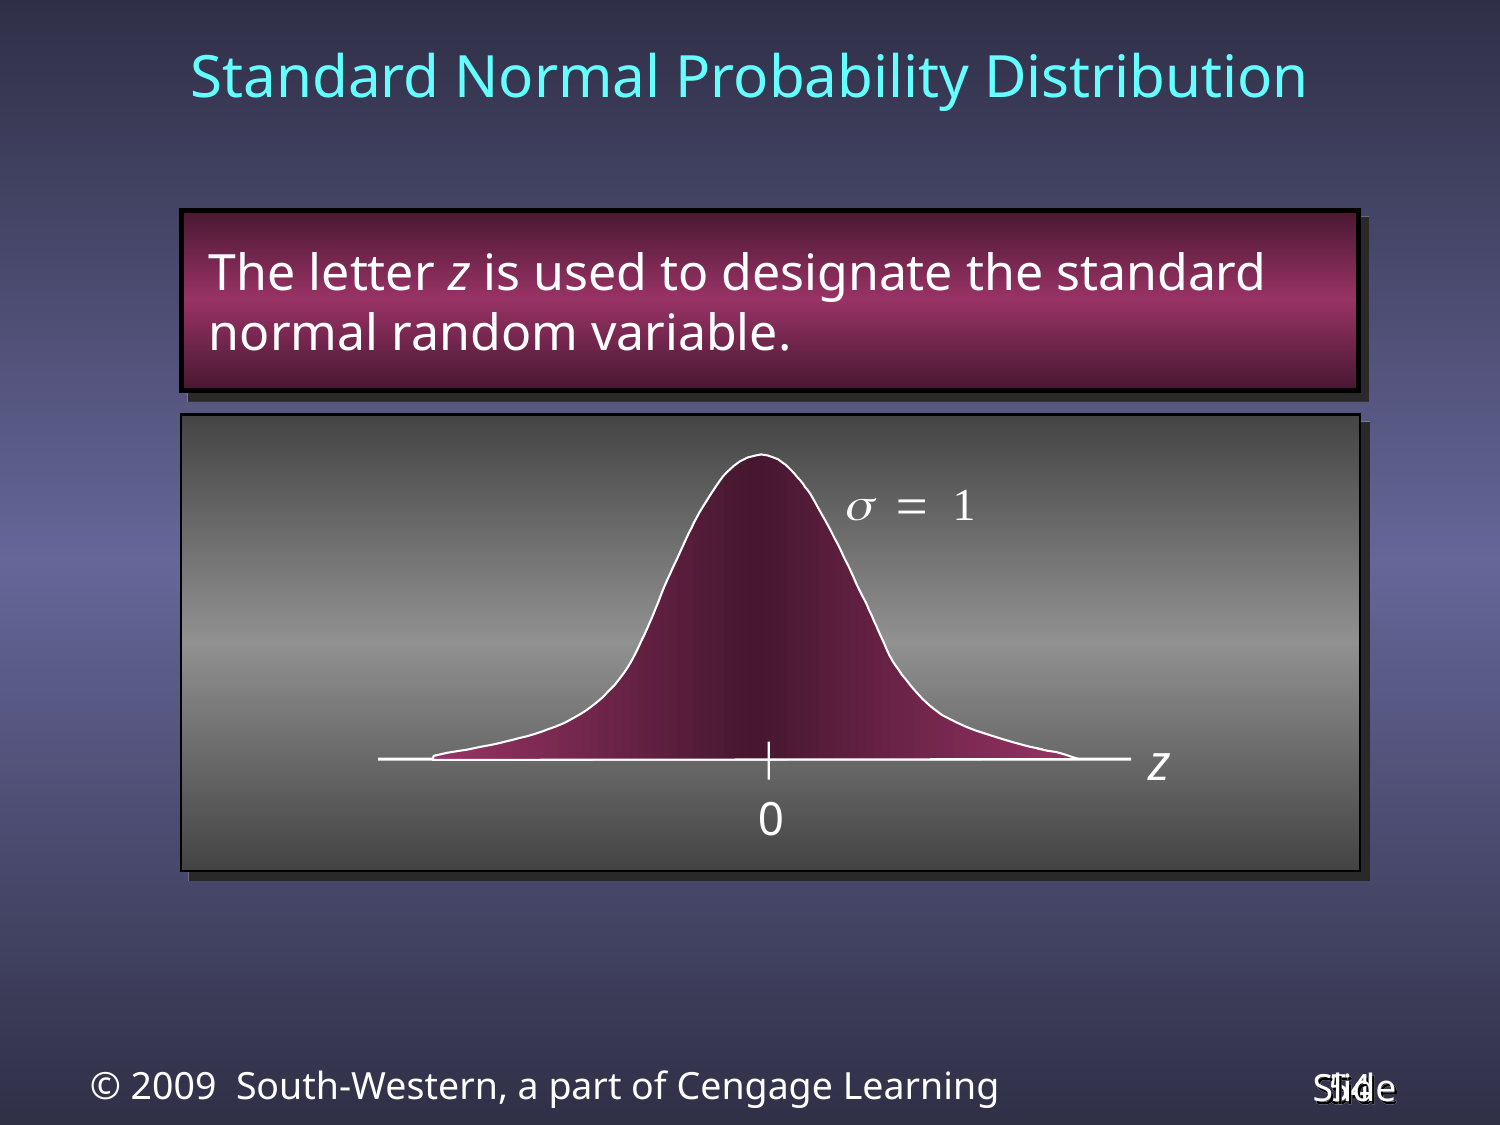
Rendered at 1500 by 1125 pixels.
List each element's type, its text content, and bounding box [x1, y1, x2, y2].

text_box 0 [743, 782, 799, 852]
text_box Standard Normal Probability Distribution [112, 18, 1388, 130]
text_box The letter z is used to designate the standard normal random variable. [181, 210, 1359, 391]
text_box s = 1 [828, 467, 991, 537]
text_box z [1133, 722, 1186, 798]
text_box [432, 454, 1079, 760]
text_box [181, 414, 1361, 871]
